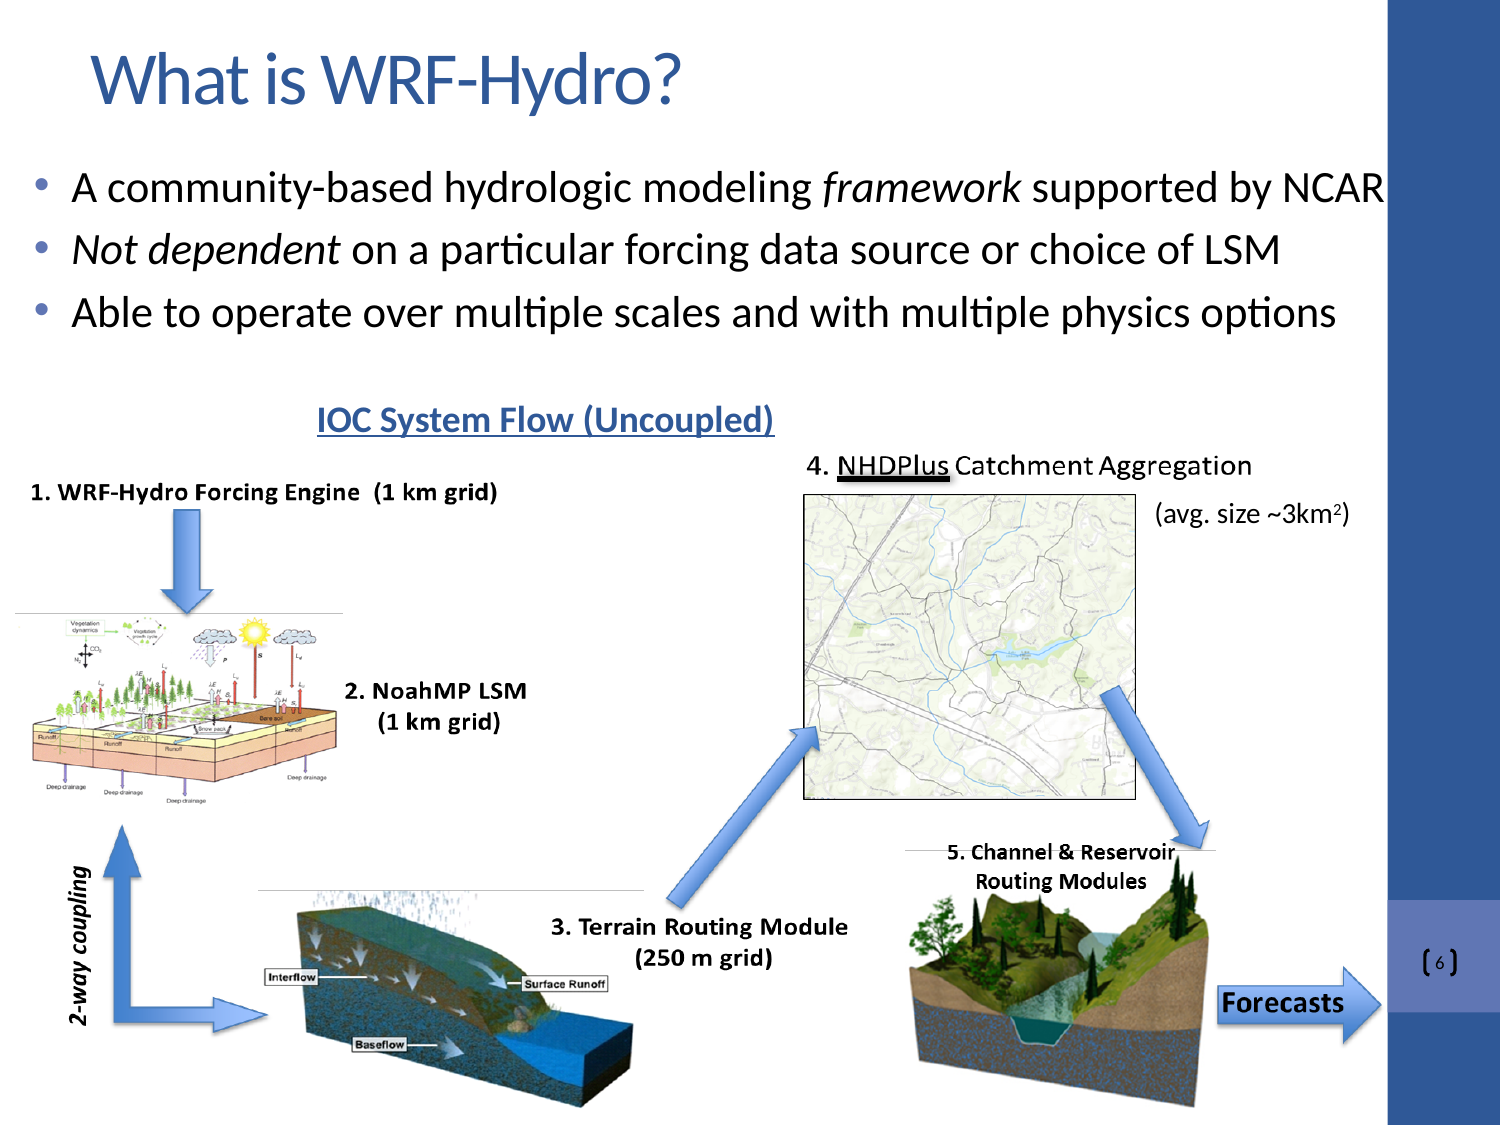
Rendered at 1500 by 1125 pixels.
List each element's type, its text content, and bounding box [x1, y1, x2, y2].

picture [892, 837, 1397, 1112]
text_box IOC System Flow (Uncoupled) [301, 387, 790, 430]
text_box (avg. size ~3km2) [1311, 487, 1366, 538]
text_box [0, 436, 1301, 1121]
title What is WRF-Hydro? [75, 0, 1325, 149]
text_box 6 [1424, 949, 1455, 976]
list A community-based hydrologic modeling framework supported by NCAR Not dependent on a particular forcing data source or choice of LSM Able to operate over multiple scales and with multiple physics options [0, 149, 1438, 938]
